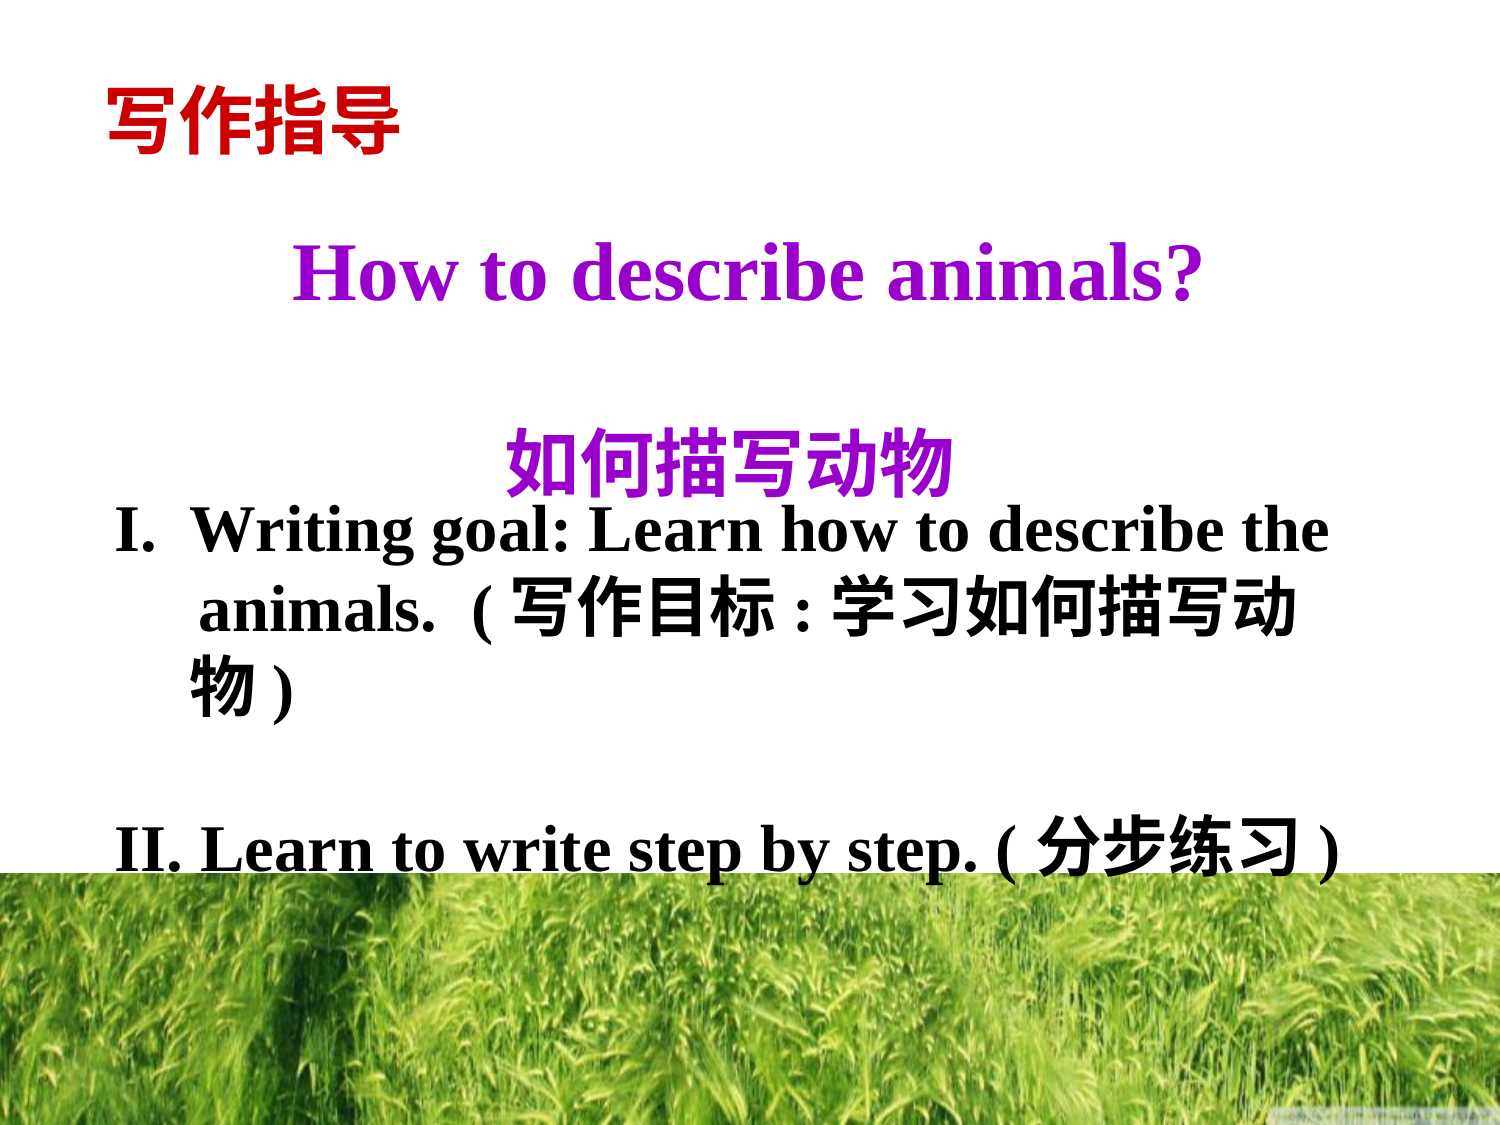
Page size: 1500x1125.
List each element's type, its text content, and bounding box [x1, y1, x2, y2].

text_box 如何描写动物 [490, 408, 970, 477]
text_box 写作指导 [89, 66, 419, 172]
picture [0, 873, 1500, 1125]
text_box Writing goal: Learn how to describe the animals. (写作目标:学习如何描写动物) II. Learn to write step by step. (分步练习) [100, 477, 1400, 892]
text_box How to describe animals? [278, 209, 1222, 325]
